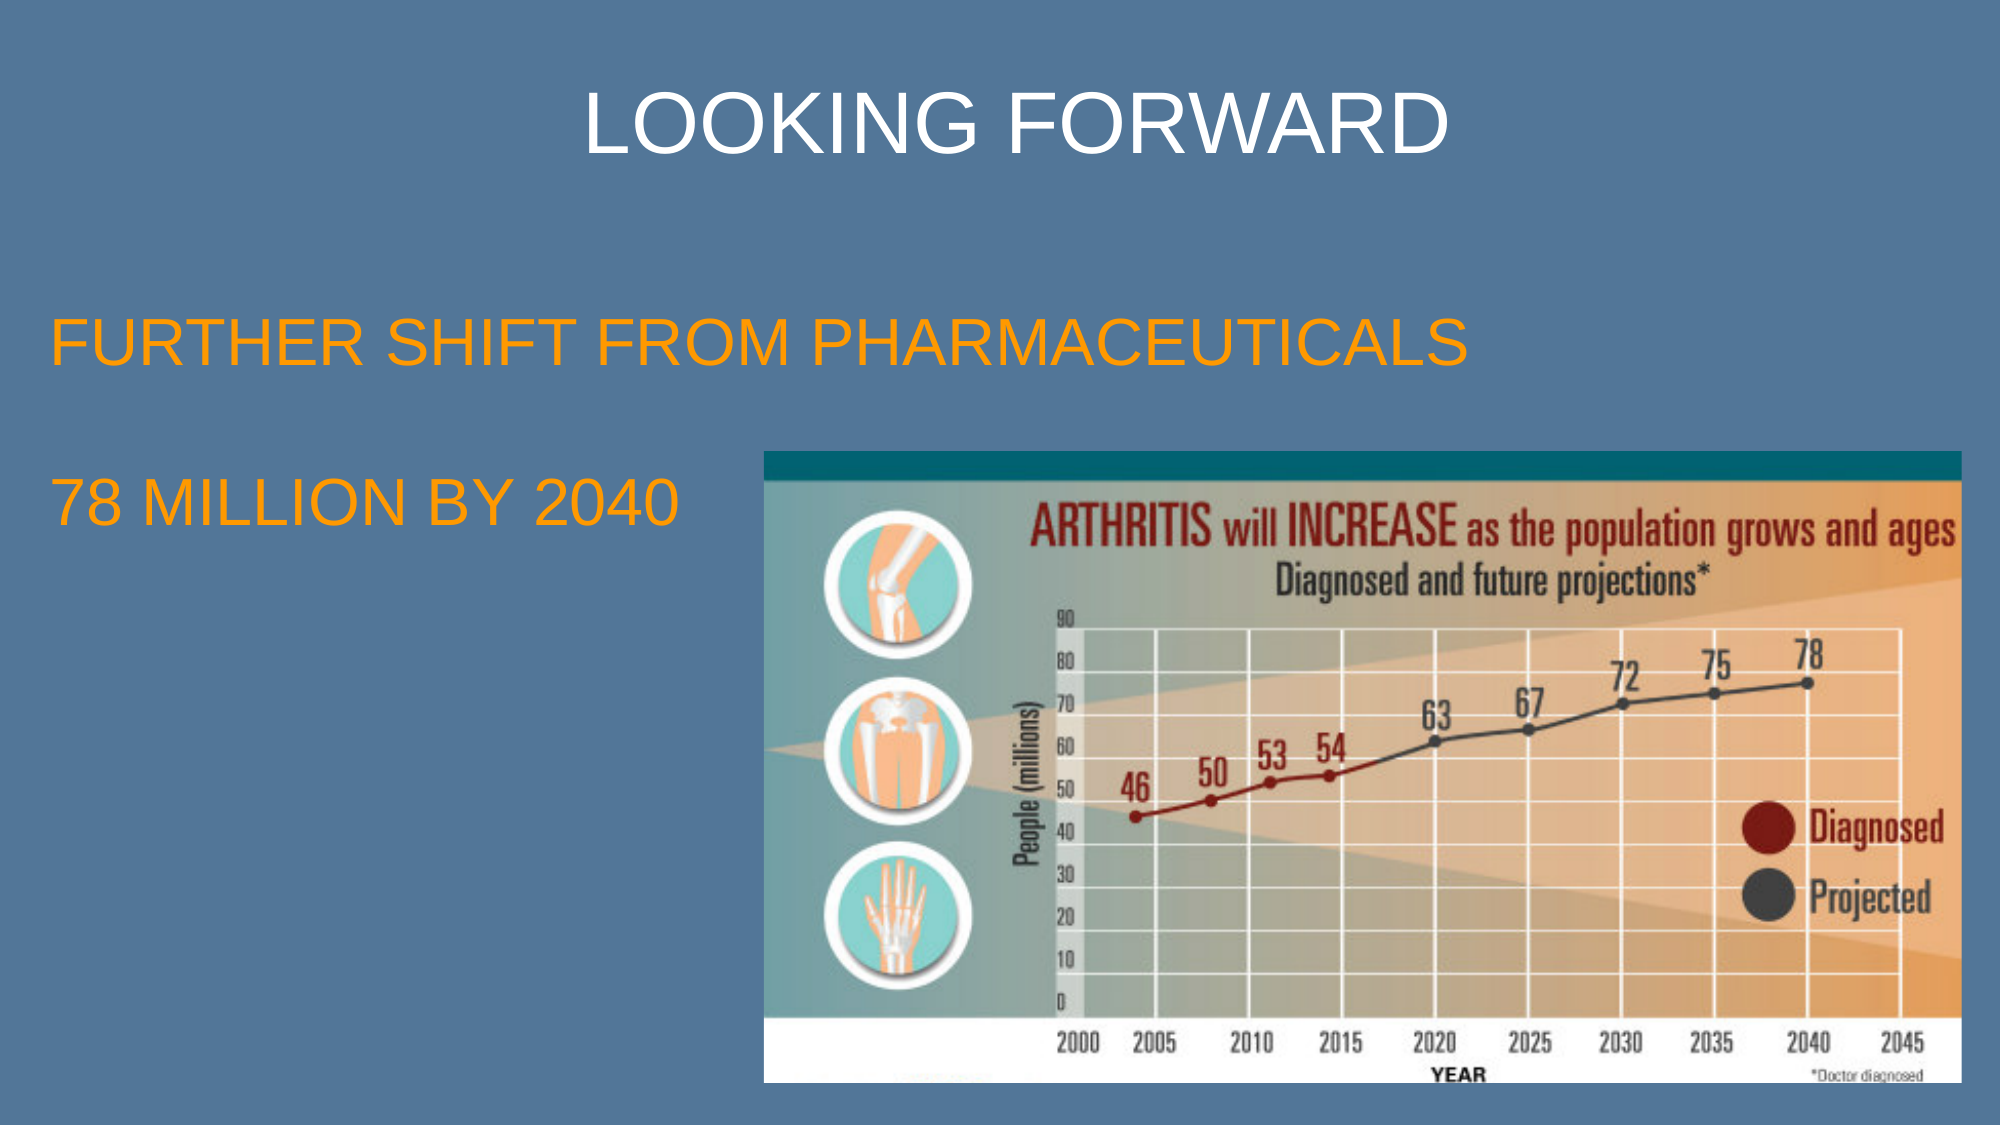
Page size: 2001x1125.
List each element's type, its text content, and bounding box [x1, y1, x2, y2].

picture [763, 450, 1962, 1084]
text_box FURTHER SHIFT FROM PHARMACEUTICALS 78 MILLION BY 2040 [34, 284, 1641, 556]
text_box LOOKING FORWARD [552, 50, 1483, 160]
